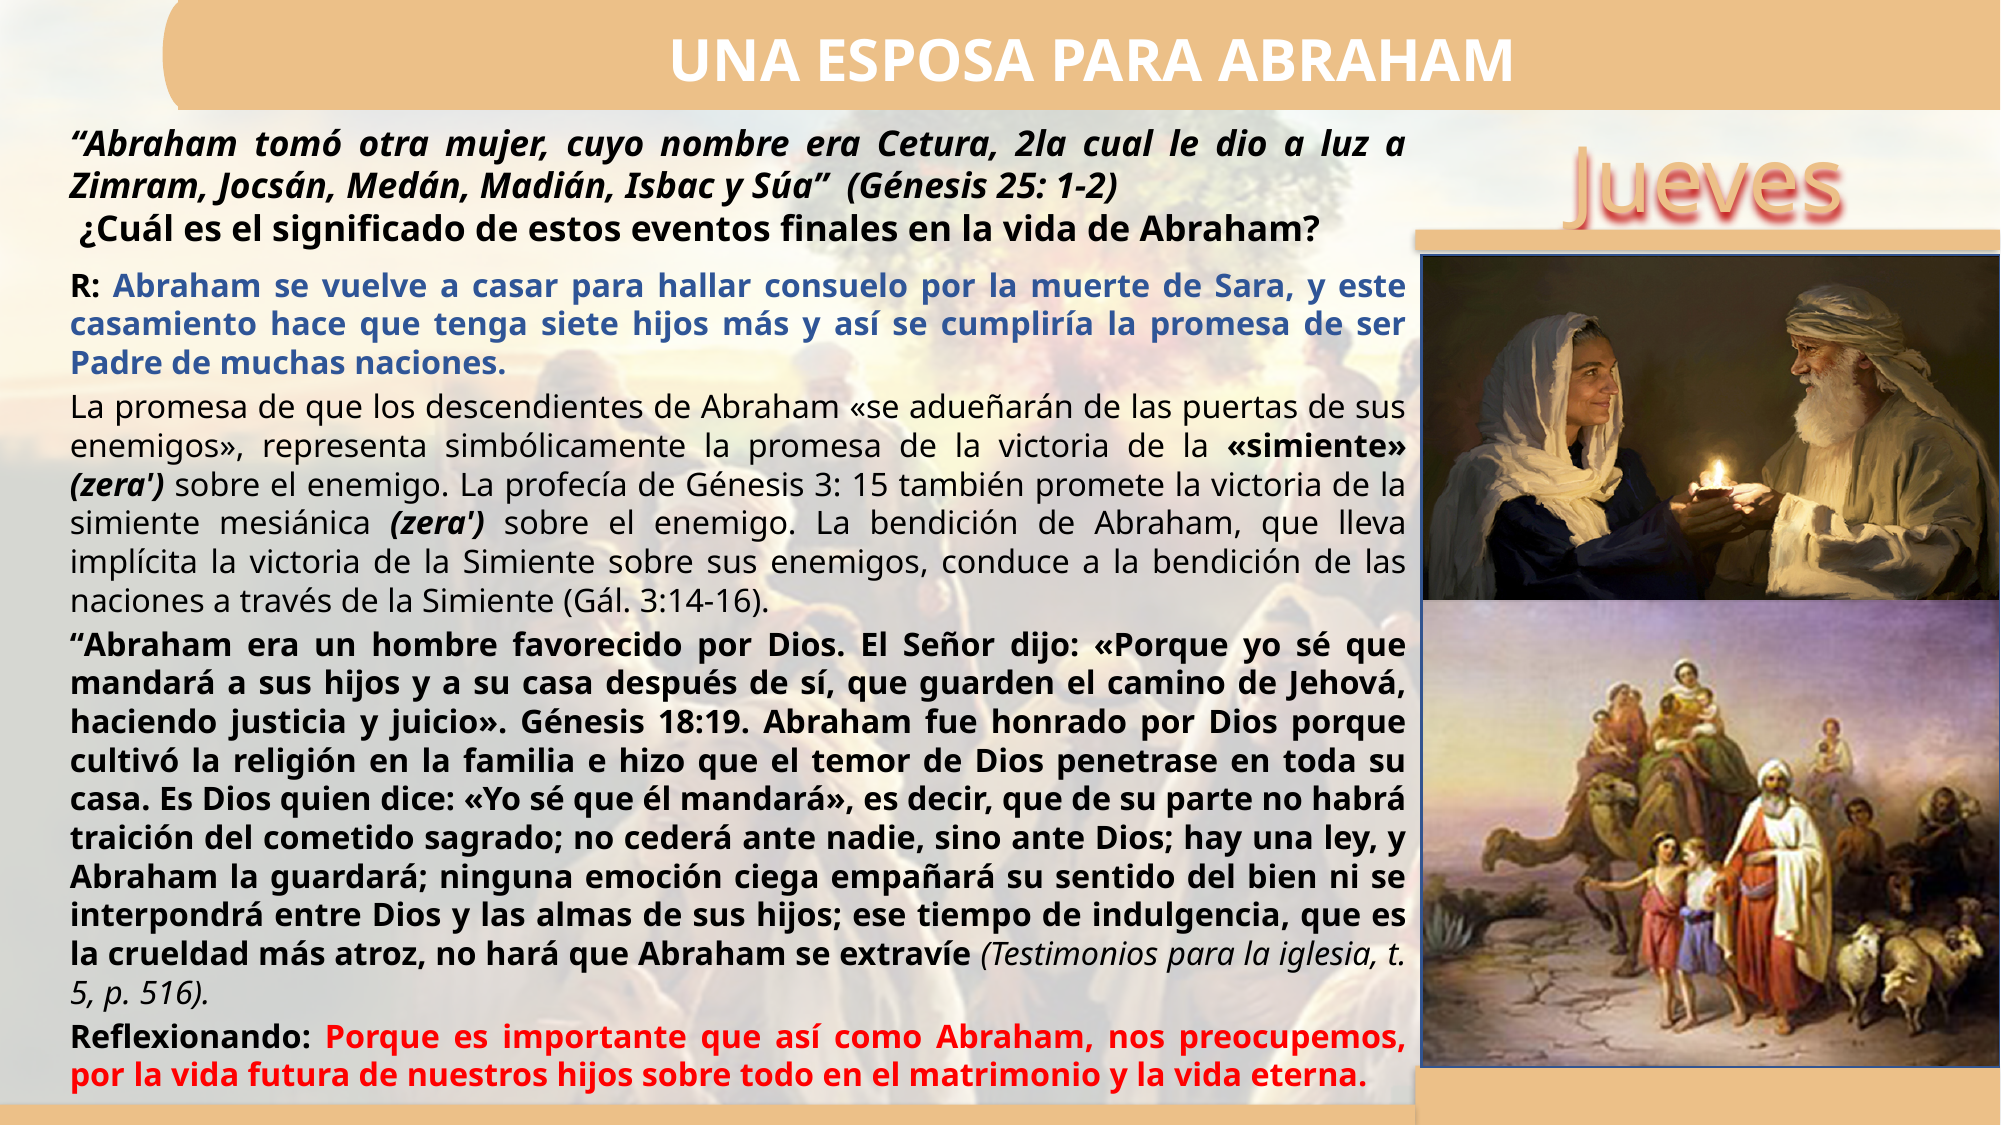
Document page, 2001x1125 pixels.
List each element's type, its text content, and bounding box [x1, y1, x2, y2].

text_box R: Abraham se vuelve a casar para hallar consuelo por la muerte de Sara, y este casamiento hace que tenga siete hijos más y así se cumpliría la promesa de ser Padre de muchas naciones. La promesa de que los descendientes de Abraham «se adueñarán de las puertas de sus enemigos», representa simbólicamente la promesa de la victoria de la «simiente» (zera') sobre el enemigo. La profecía de Génesis 3: 15 también promete la victoria de la simiente mesiánica (zera') sobre el enemigo. La bendición de Abraham, que lleva implícita la victoria de la Simiente sobre sus enemigos, conduce a la bendición de las naciones a través de la Simiente (Gál. 3:14-16). “Abraham era un hombre favorecido por Dios. El Señor dijo: «Porque yo sé que mandará a sus hijos y a su casa después de sí, que guarden el camino de Jehová, haciendo justicia y juicio». Génesis 18:19. Abraham fue honrado por Dios porque cultivó la religión en la familia e hizo que el temor de Dios penetrase en toda su casa. Es Dios quien dice: «Yo sé que él mandará», es decir, que de su parte no habrá traición del cometido sagrado; no cederá ante nadie, sino ante Dios; hay una ley, y Abraham la guardará; ninguna emoción ciega empañará su sentido del bien ni se interpondrá entre Dios y las almas de sus hijos; ese tiempo de indulgencia, que es la crueldad más atroz, no hará que Abraham se extravíe (Testimonios para la iglesia, t. 5, p. 516). Reflexionando: Porque es importante que así como Abraham, nos preocupemos, por la vida futura de nuestros hijos sobre todo en el matrimonio y la vida eterna. [55, 257, 1422, 1106]
text_box “Abraham tomó otra mujer, cuyo nombre era Cetura, 2la cual le dio a luz a Zimram, Jocsán, Medán, Madián, Isbac y Súa” (Génesis 25: 1-2) ¿Cuál es el significado de estos eventos finales en la vida de Abraham? [55, 113, 1422, 256]
text_box [1420, 254, 2000, 1068]
text_box UNA ESPOSA PARA ABRAHAM [184, 16, 2000, 101]
